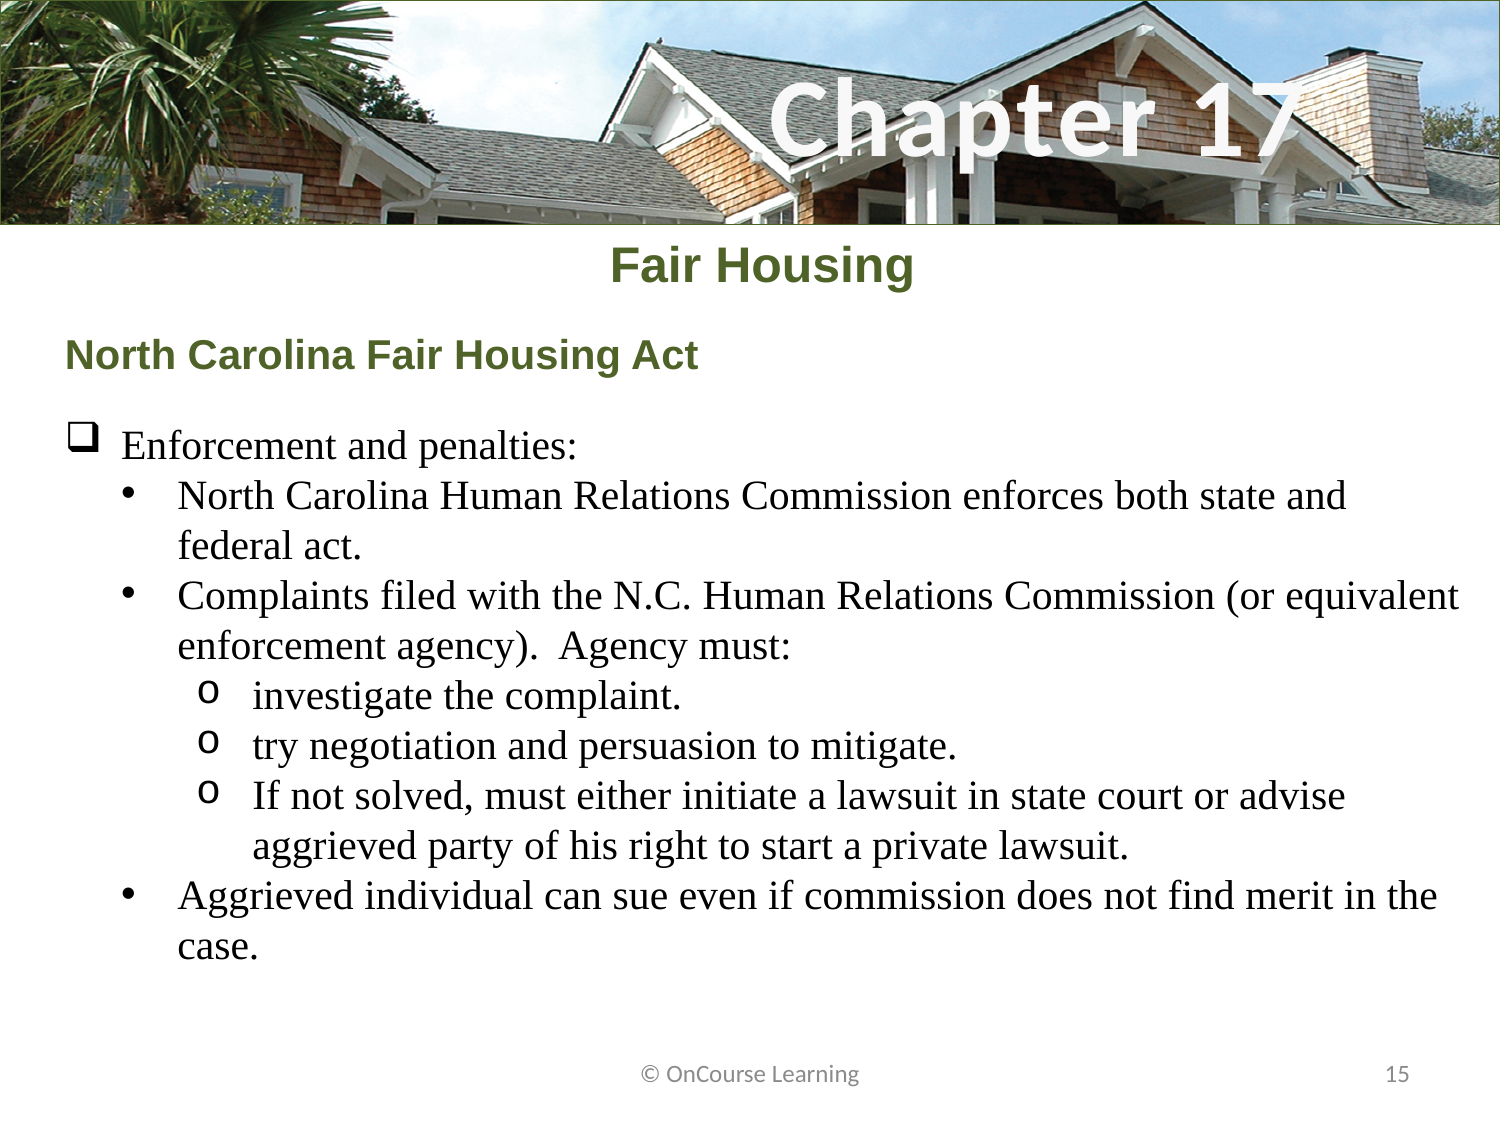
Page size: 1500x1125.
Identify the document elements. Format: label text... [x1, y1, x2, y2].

footer © OnCourse Learning [512, 1042, 988, 1103]
slide_number 15 [1074, 1042, 1425, 1103]
picture [0, 0, 1500, 226]
text_box Fair Housing North Carolina Fair Housing Act Enforcement and penalties: North Carolina Human Relations Commission enforces both state and federal act. Complaints filed with the N.C. Human Relations Commission (or equivalent enforcement agency). Agency must: investigate the complaint. try negotiation and persuasion to mitigate. If not solved, must either initiate a lawsuit in state court or advise aggrieved party of his right to start a private lawsuit. Aggrieved individual can sue even if commission does not find merit in the case. [49, 234, 1475, 976]
